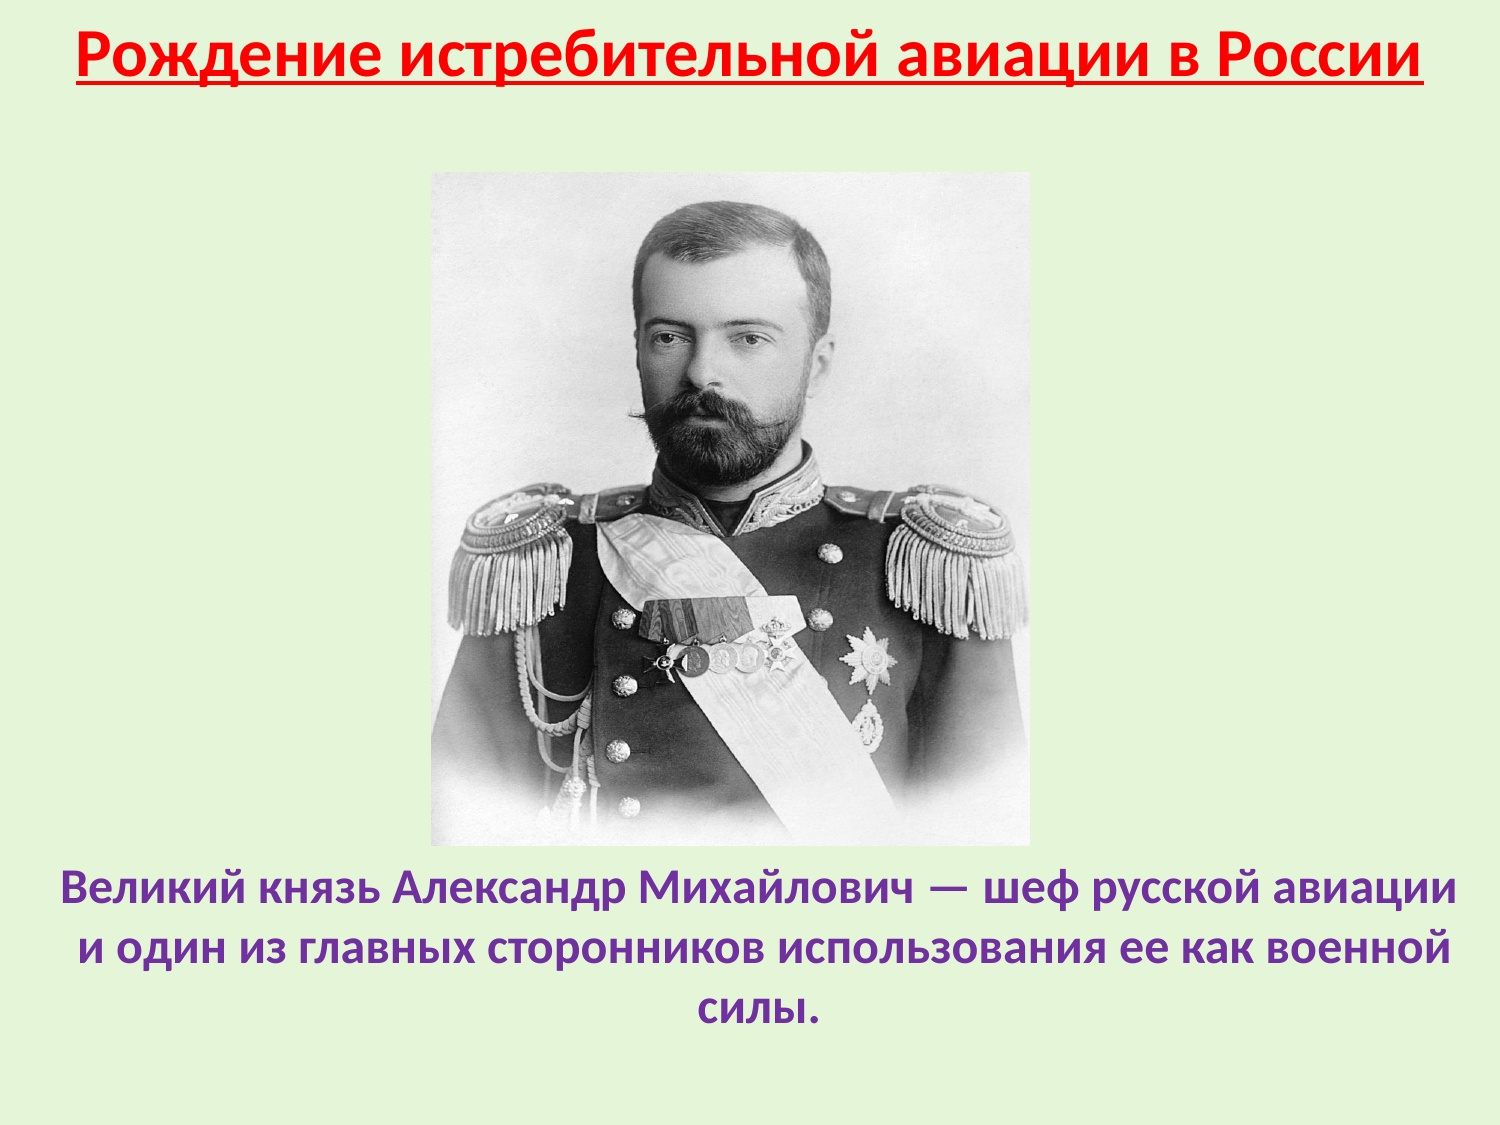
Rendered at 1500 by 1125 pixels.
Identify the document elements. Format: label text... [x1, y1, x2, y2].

text_box Рождение истребительной авиации в России [0, 0, 1500, 98]
picture [430, 172, 1031, 847]
text_box Великий князь Александр Михайлович — шеф русской авиации и один из главных сторонников использования ее как военной силы. [29, 845, 1500, 1041]
